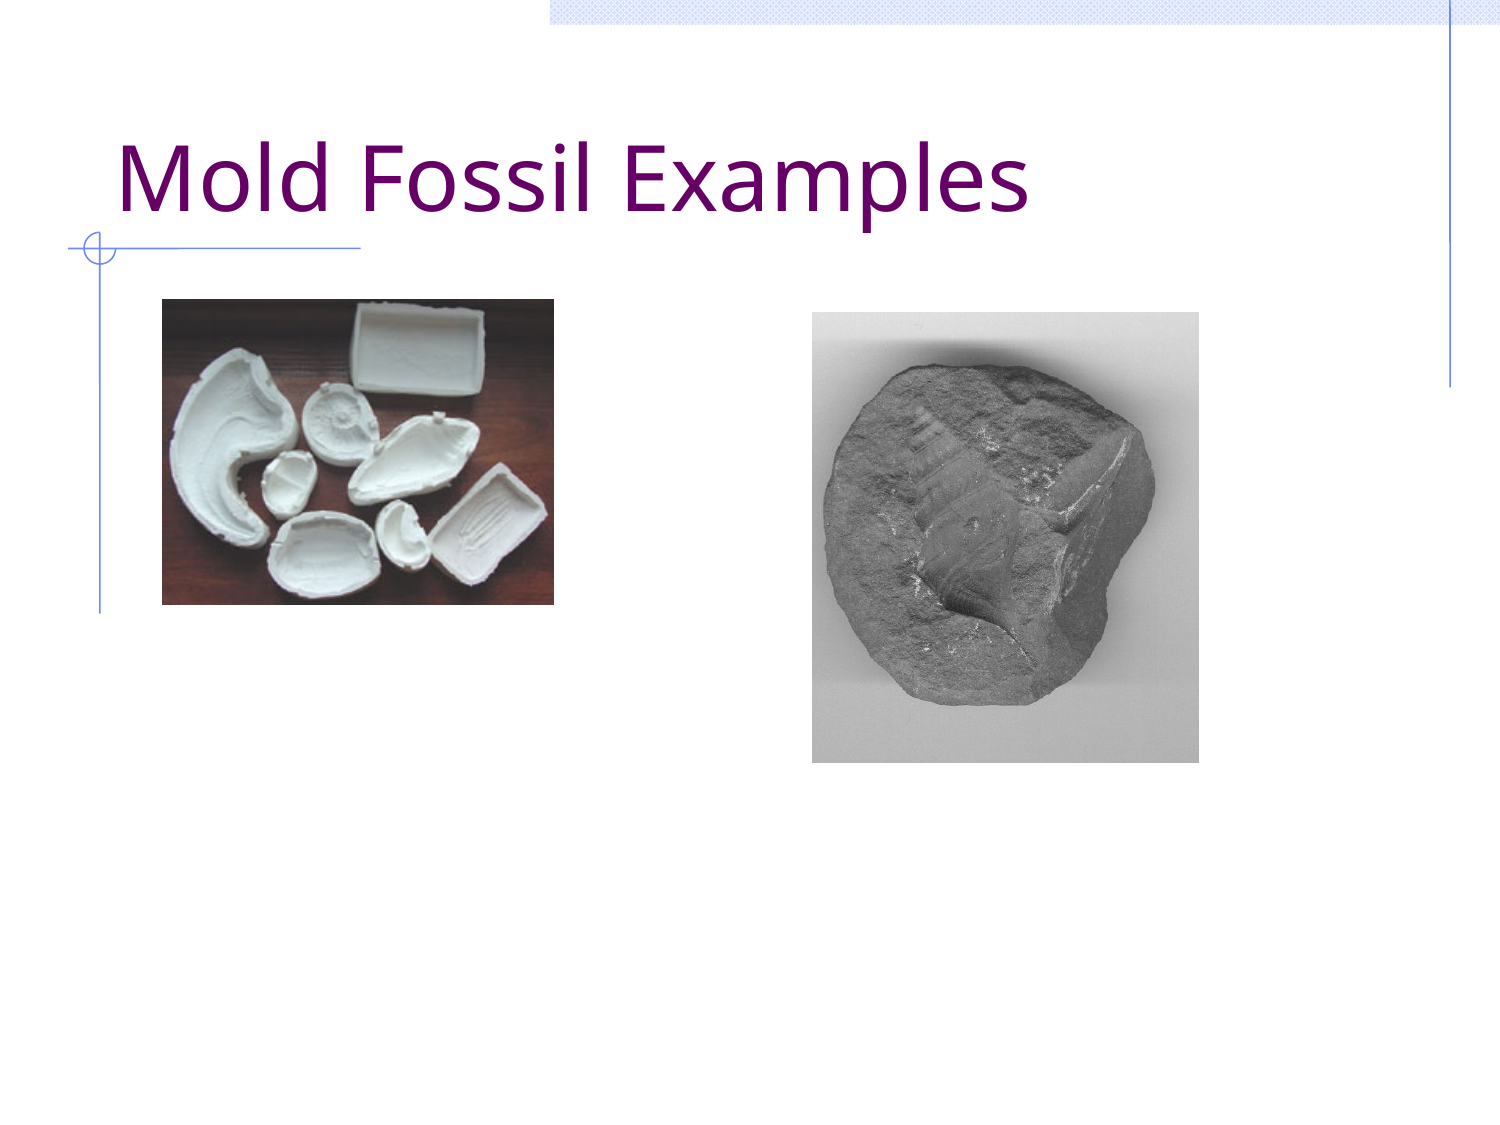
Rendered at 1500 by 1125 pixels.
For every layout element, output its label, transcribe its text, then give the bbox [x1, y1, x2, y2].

title Mold Fossil Examples [99, 50, 1375, 238]
picture [812, 312, 1199, 763]
picture [162, 299, 554, 605]
picture [549, 0, 1449, 25]
picture [1451, 0, 1500, 25]
